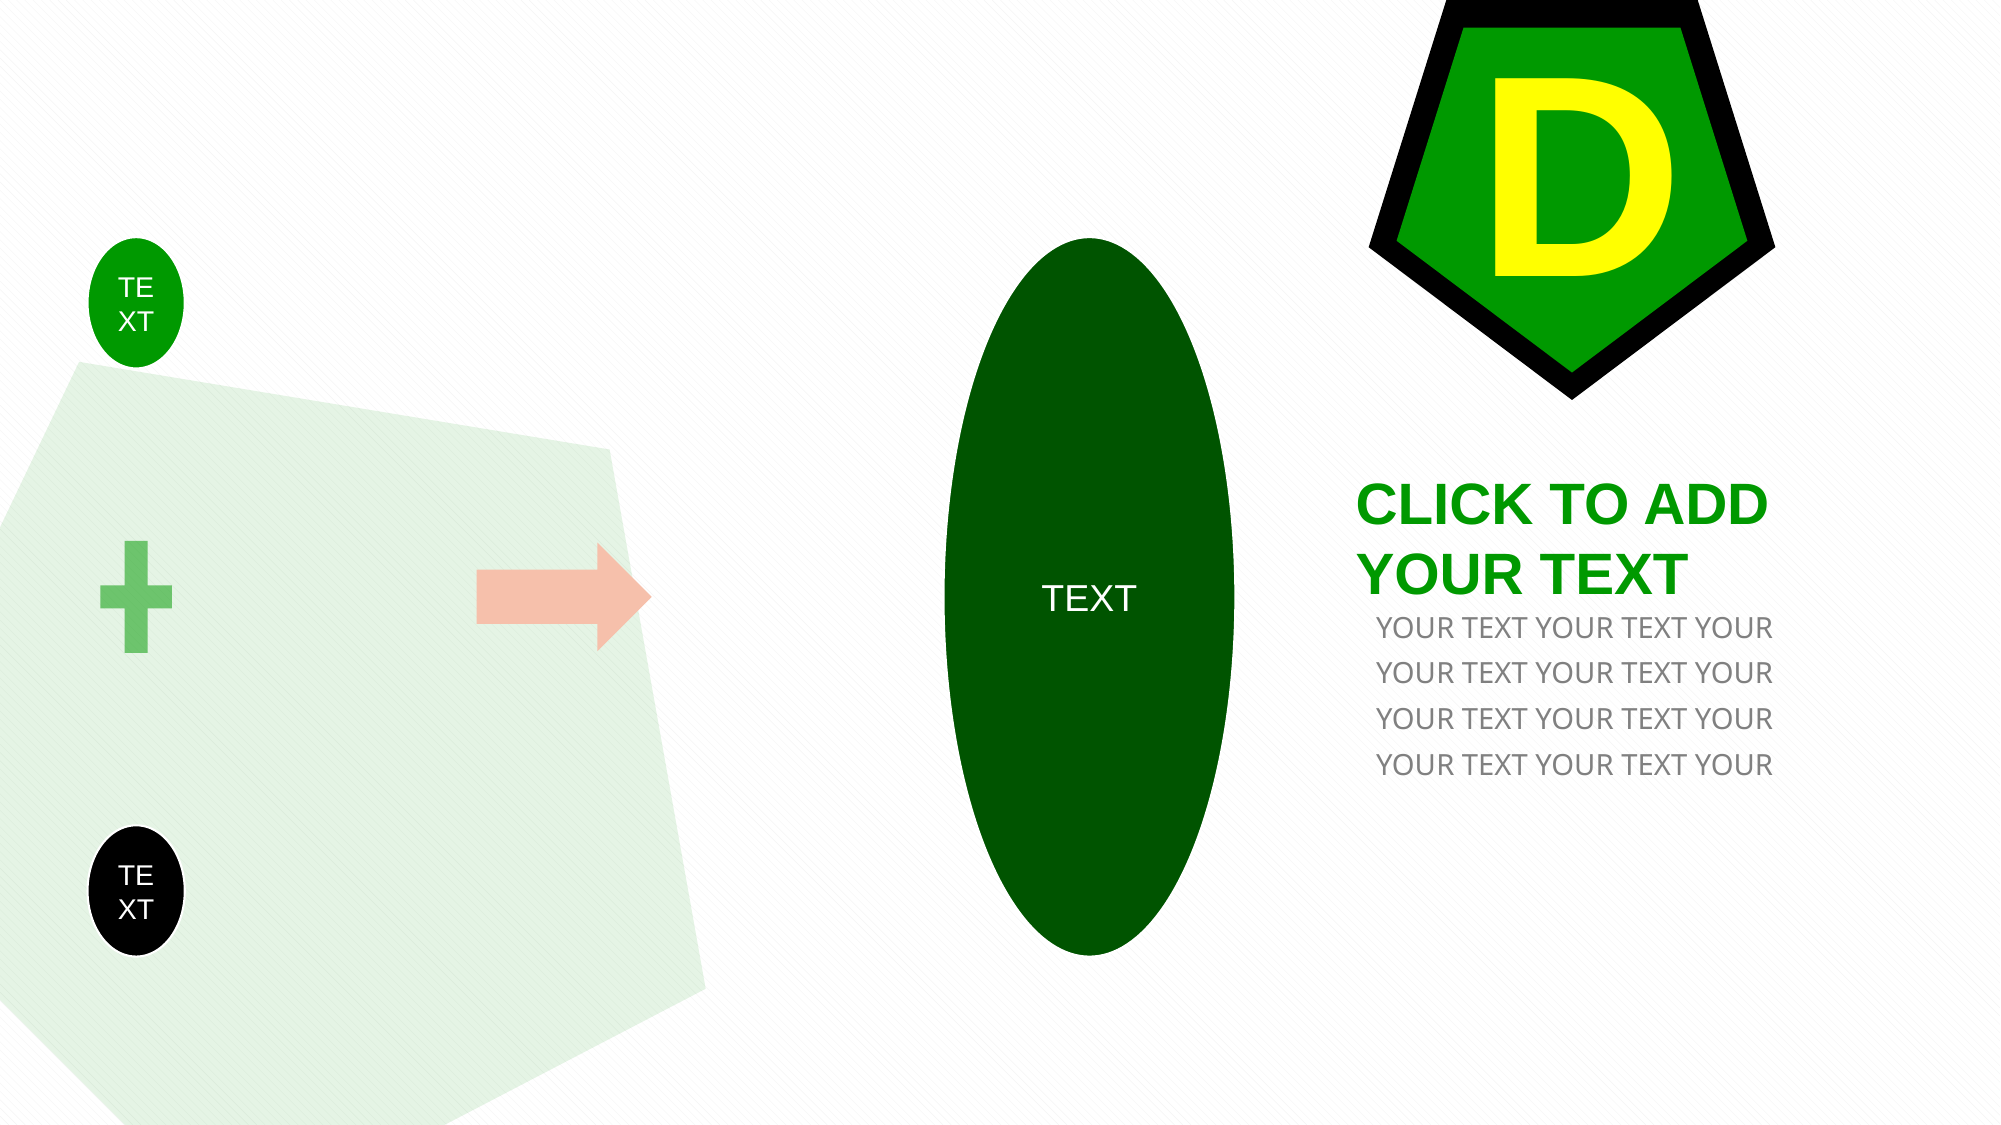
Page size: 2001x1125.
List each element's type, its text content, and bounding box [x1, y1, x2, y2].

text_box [87, 237, 1236, 957]
text_box [0, 360, 707, 1125]
text_box CLICK TO ADD YOUR TEXT [1340, 459, 1801, 614]
text_box YOUR TEXT YOUR TEXT YOUR YOUR TEXT YOUR TEXT YOUR YOUR TEXT YOUR TEXT YOUR YOUR TEXT YOUR TEXT YOUR [1361, 590, 1789, 789]
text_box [1368, 0, 1776, 400]
